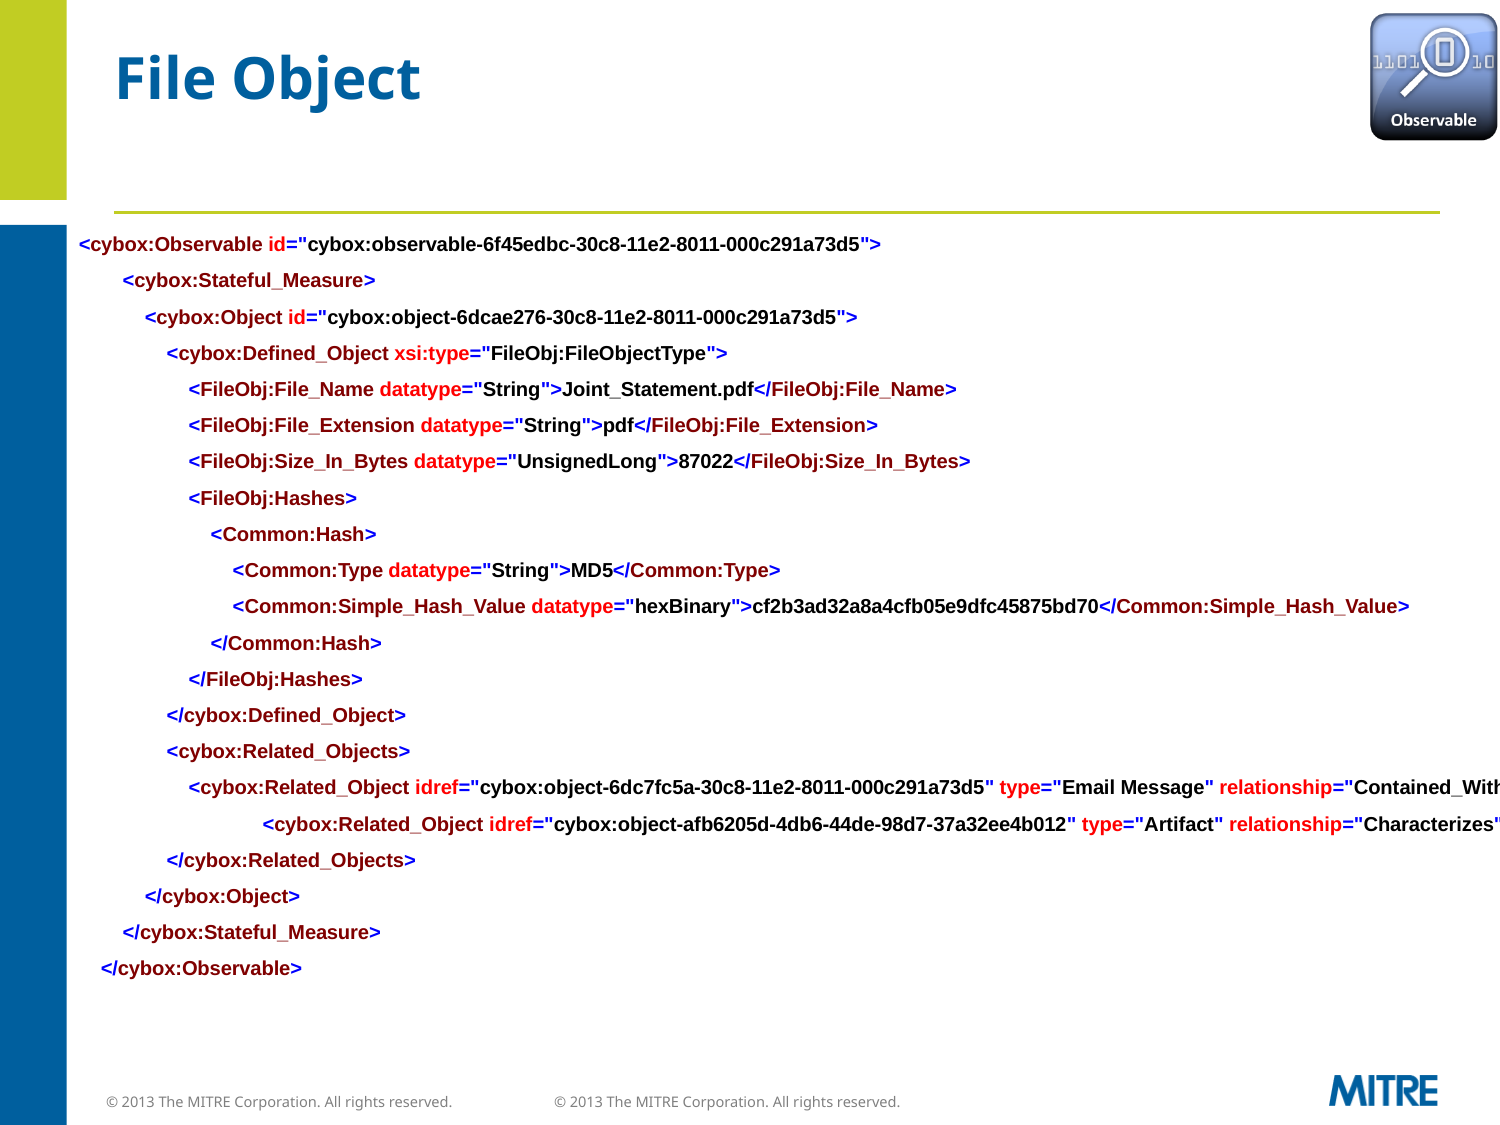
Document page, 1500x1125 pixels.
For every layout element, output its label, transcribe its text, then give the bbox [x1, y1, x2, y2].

text_box File Object [99, 37, 1450, 193]
list <cybox:Observable id="cybox:observable-6f45edbc-30c8-11e2-8011-000c291a73d5"> <cybox:Stateful_Measure> <cybox:Object id="cybox:object-6dcae276-30c8-11e2-8011-000c291a73d5"> <cybox:Defined_Object xsi:type="FileObj:FileObjectType"> <FileObj:File_Name datatype="String">Joint_Statement.pdf</FileObj:File_Name> <FileObj:File_Extension datatype="String">pdf</FileObj:File_Extension> <FileObj:Size_In_Bytes datatype="UnsignedLong">87022</FileObj:Size_In_Bytes> <FileObj:Hashes> <Common:Hash> <Common:Type datatype="String">MD5</Common:Type> <Common:Simple_Hash_Value datatype="hexBinary">cf2b3ad32a8a4cfb05e9dfc45875bd70</Common:Simple_Hash_Value> </Common:Hash> </FileObj:Hashes> </cybox:Defined_Object> <cybox:Related_Objects> <cybox:Related_Object idref="cybox:object-6dc7fc5a-30c8-11e2-8011-000c291a73d5" type="Email Message" relationship="Contained_Within"/> <cybox:Related_Object idref="cybox:object-afb6205d-4db6-44de-98d7-37a32ee4b012" type="Artifact" relationship="Characterizes"/> </cybox:Related_Objects> </cybox:Object> </cybox:Stateful_Measure> </cybox:Observable> [63, 224, 1500, 1012]
picture [1367, 10, 1500, 144]
picture [1329, 1072, 1440, 1113]
